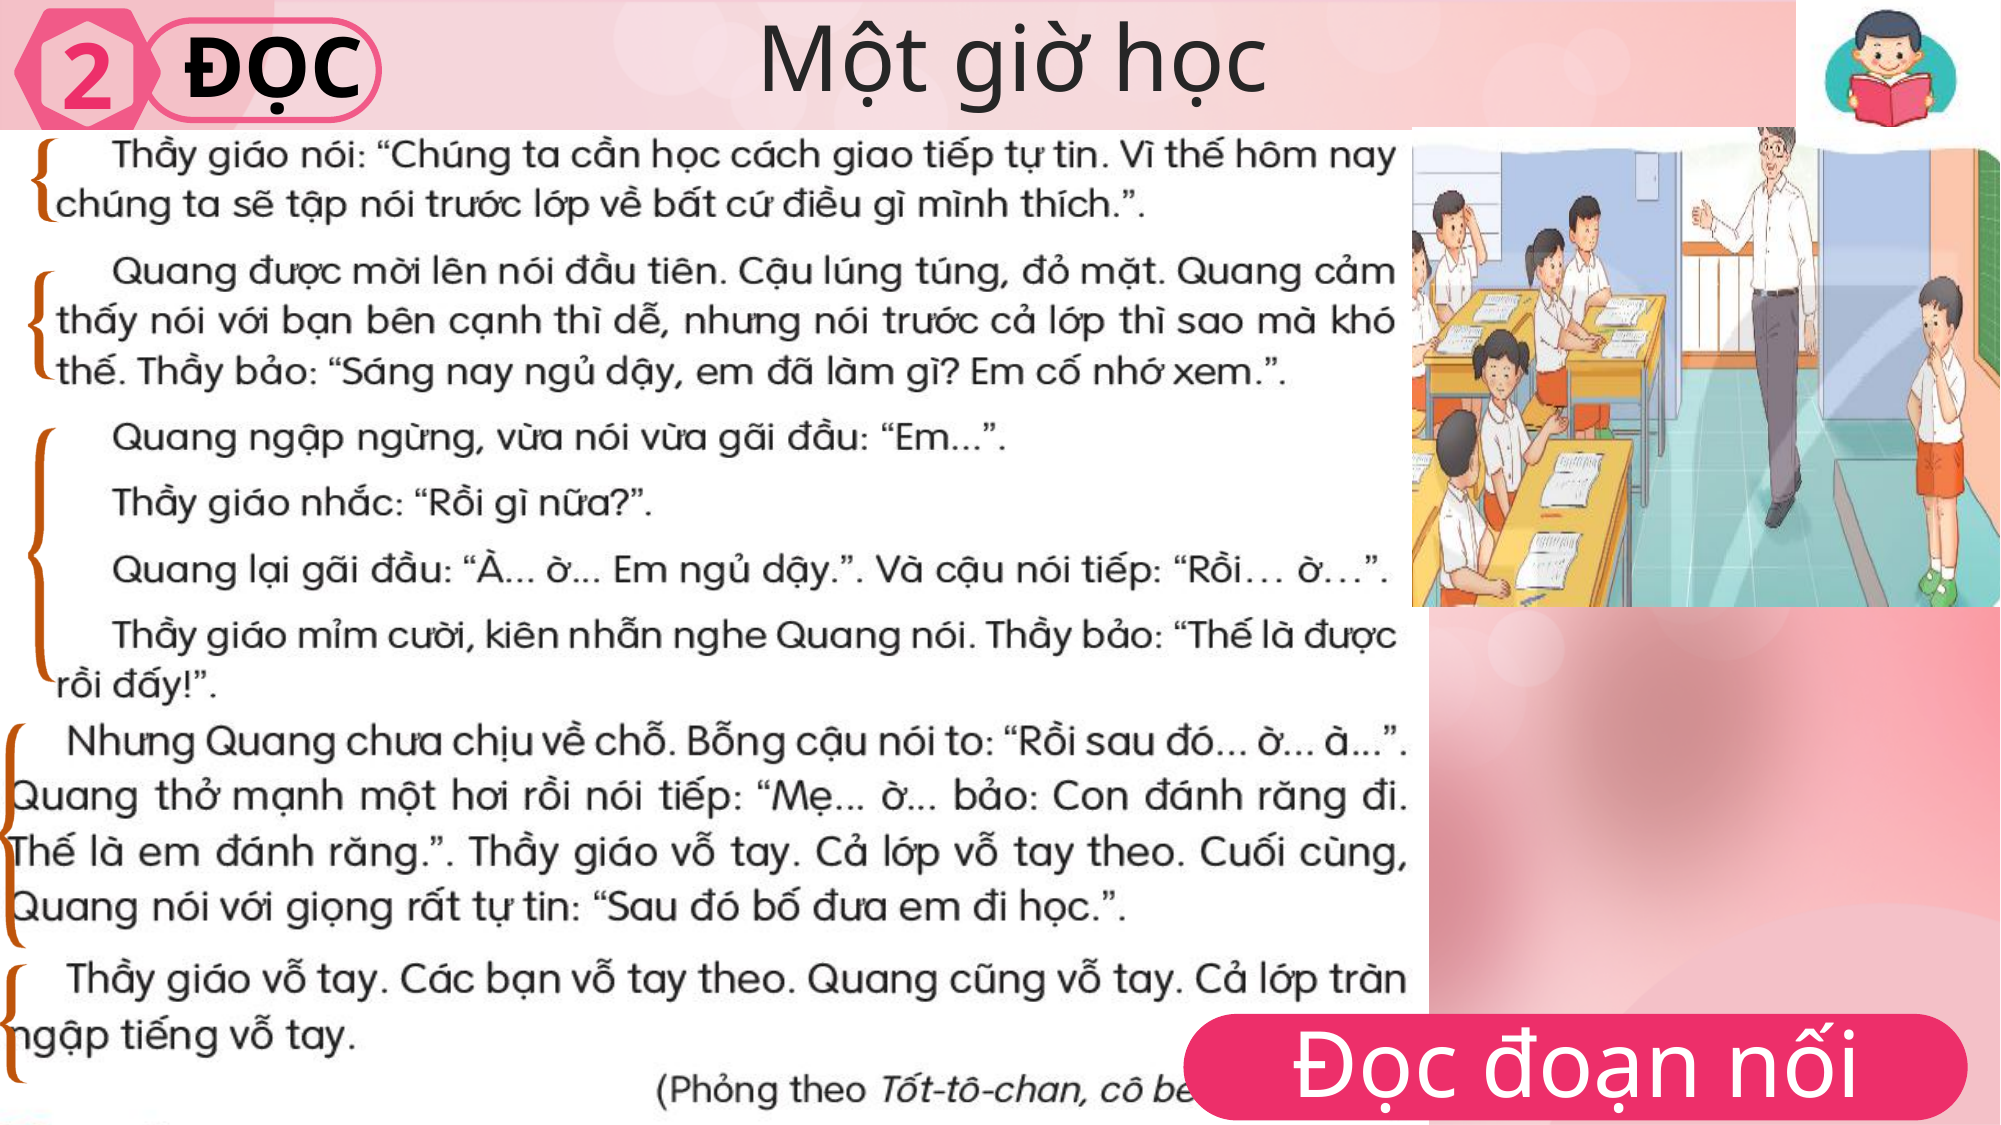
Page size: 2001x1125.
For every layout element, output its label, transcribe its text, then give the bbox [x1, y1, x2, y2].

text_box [1183, 998, 1968, 1125]
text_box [142, 6, 421, 123]
text_box Một giờ học [506, 0, 1519, 117]
picture [0, 0, 2001, 1125]
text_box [14, 8, 161, 130]
